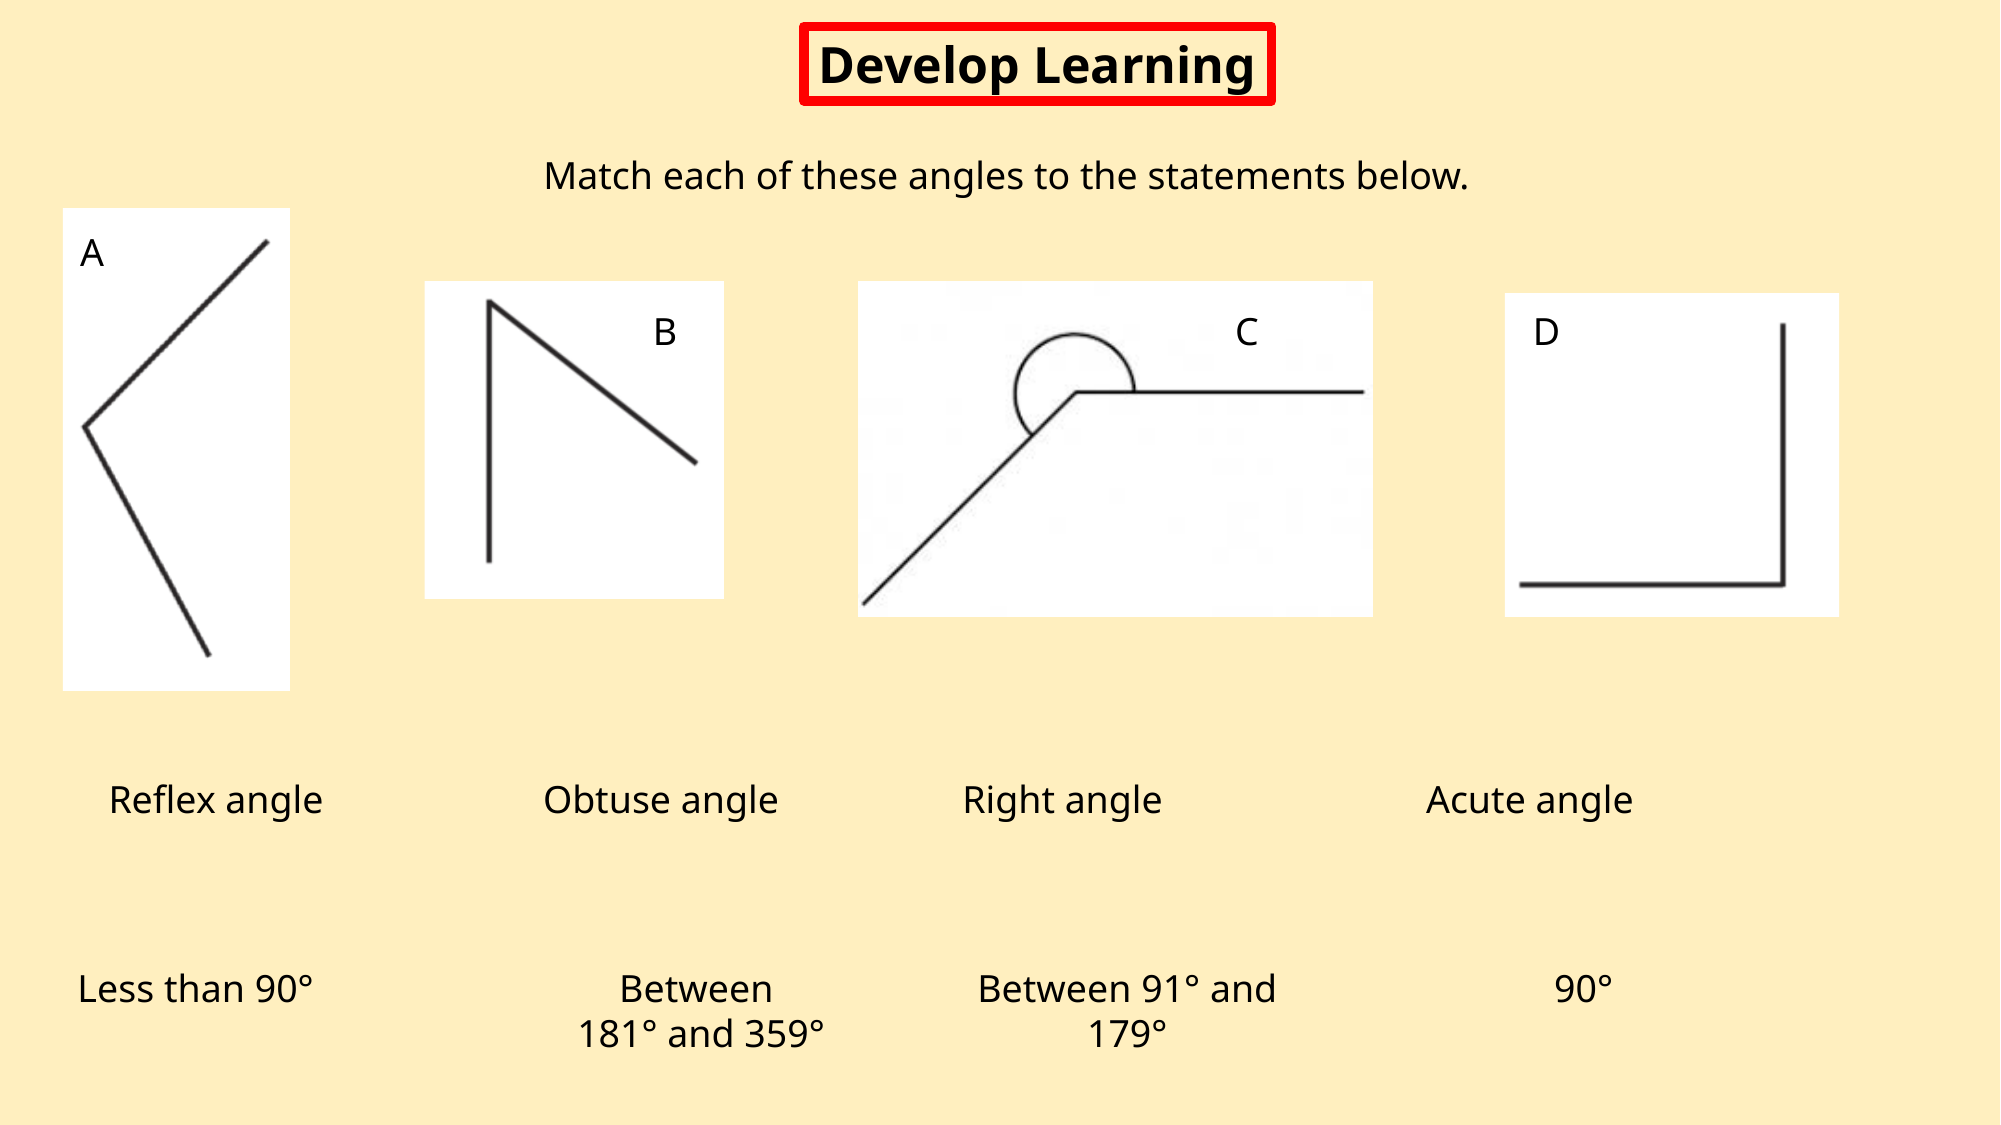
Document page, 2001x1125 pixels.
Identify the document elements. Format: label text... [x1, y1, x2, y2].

picture [0, 208, 418, 691]
text_box Develop Learning [803, 26, 1272, 101]
text_box Between 91° and 179° [947, 957, 1307, 1063]
text_box Between 181° and 359° [521, 957, 881, 1108]
text_box Reflex angle [93, 768, 454, 828]
picture [1504, 293, 1840, 617]
picture [858, 281, 1373, 617]
text_box Less than 90° [62, 957, 422, 1018]
picture [424, 281, 724, 599]
text_box Obtuse angle [528, 768, 888, 828]
text_box Acute angle [1411, 768, 1771, 828]
text_box Right angle [947, 768, 1307, 828]
text_box 90° [1403, 957, 1764, 1018]
text_box Match each of these angles to the statements below. [528, 144, 1862, 205]
text_box A [65, 221, 123, 281]
